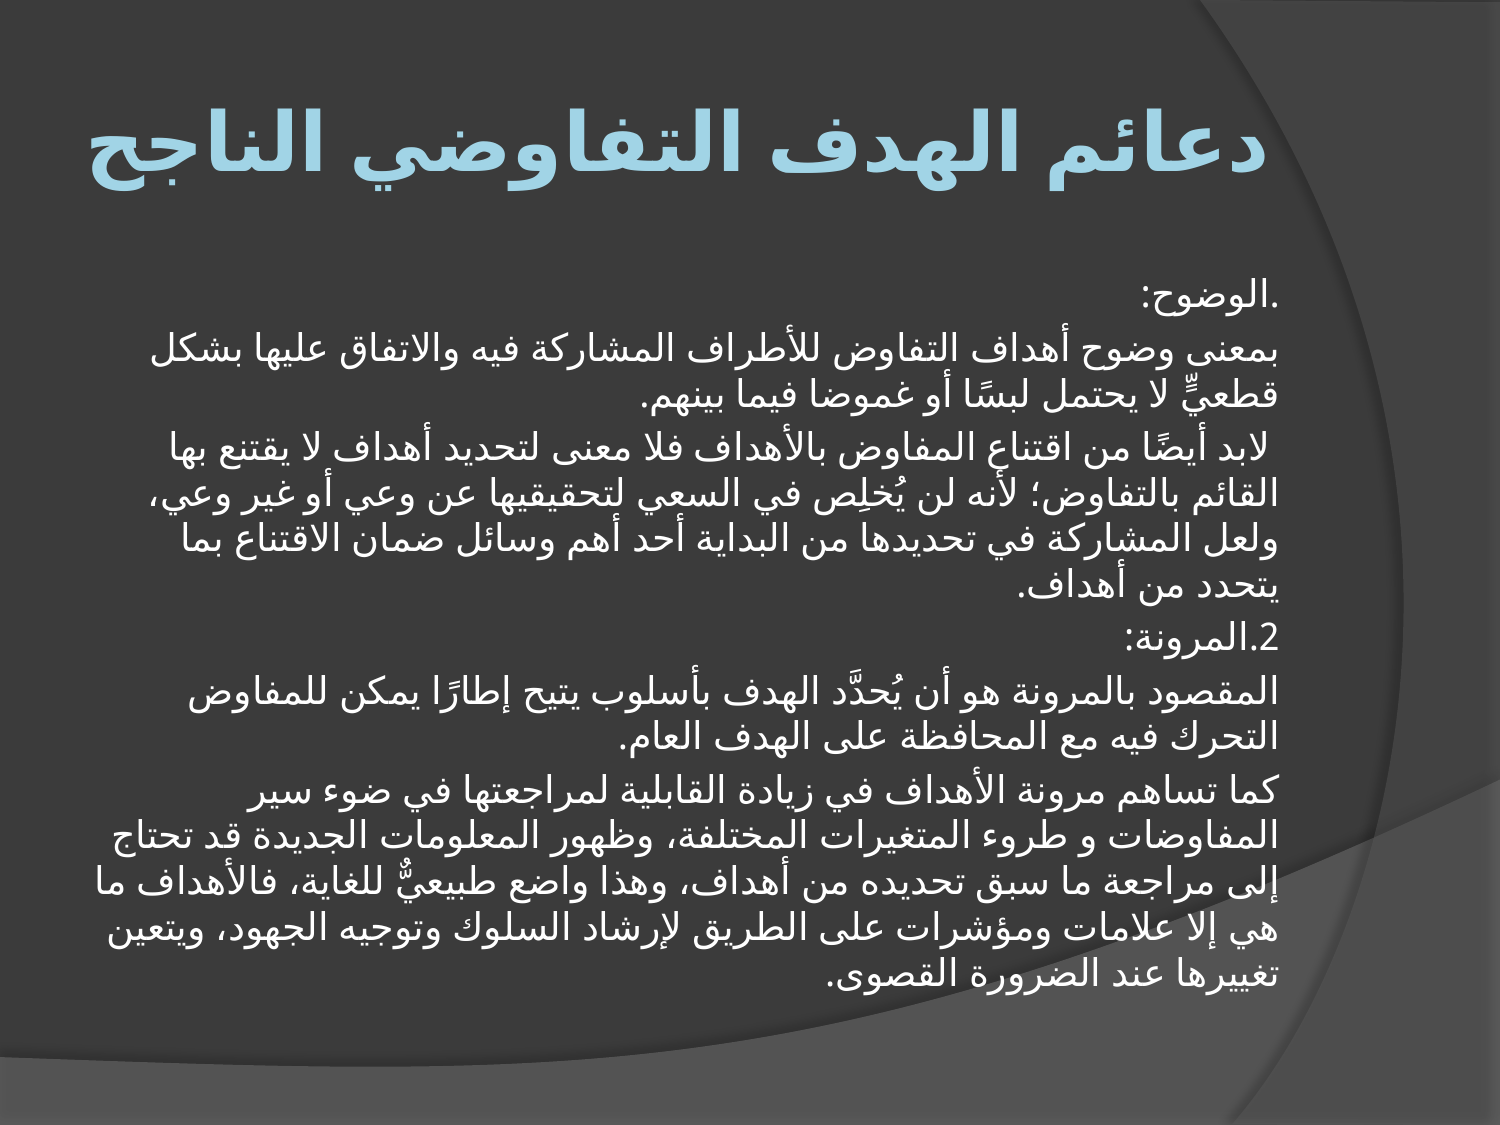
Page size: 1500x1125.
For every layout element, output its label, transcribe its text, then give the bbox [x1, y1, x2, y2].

title دعائم الهدف التفاوضي الناجح [75, 45, 1300, 233]
list .الوضوح: بمعنى وضوح أهداف التفاوض للأطراف المشاركة فيه والاتفاق عليها بشكل قطعيٍّ لا يحتمل لبسًا أو غموضا فيما بينهم. لابد أيضًا من اقتناع المفاوض بالأهداف فلا معنى لتحديد أهداف لا يقتنع بها القائم بالتفاوض؛ لأنه لن يُخلِص في السعي لتحقيقيها عن وعي أو غير وعي، ولعل المشاركة في تحديدها من البداية أحد أهم وسائل ضمان الاقتناع بما يتحدد من أهداف. 2.المرونة: المقصود بالمرونة هو أن يُحدَّد الهدف بأسلوب يتيح إطارًا يمكن للمفاوض التحرك فيه مع المحافظة على الهدف العام. كما تساهم مرونة الأهداف في زيادة القابلية لمراجعتها في ضوء سير المفاوضات و طروء المتغيرات المختلفة، وظهور المعلومات الجديدة قد تحتاج إلى مراجعة ما سبق تحديده من أهداف، وهذا واضع طبيعيٌّ للغاية، فالأهداف ما هي إلا علامات ومؤشرات على الطريق لإرشاد السلوك وتوجيه الجهود، ويتعين تغييرها عند الضرورة القصوى. [75, 262, 1300, 1005]
